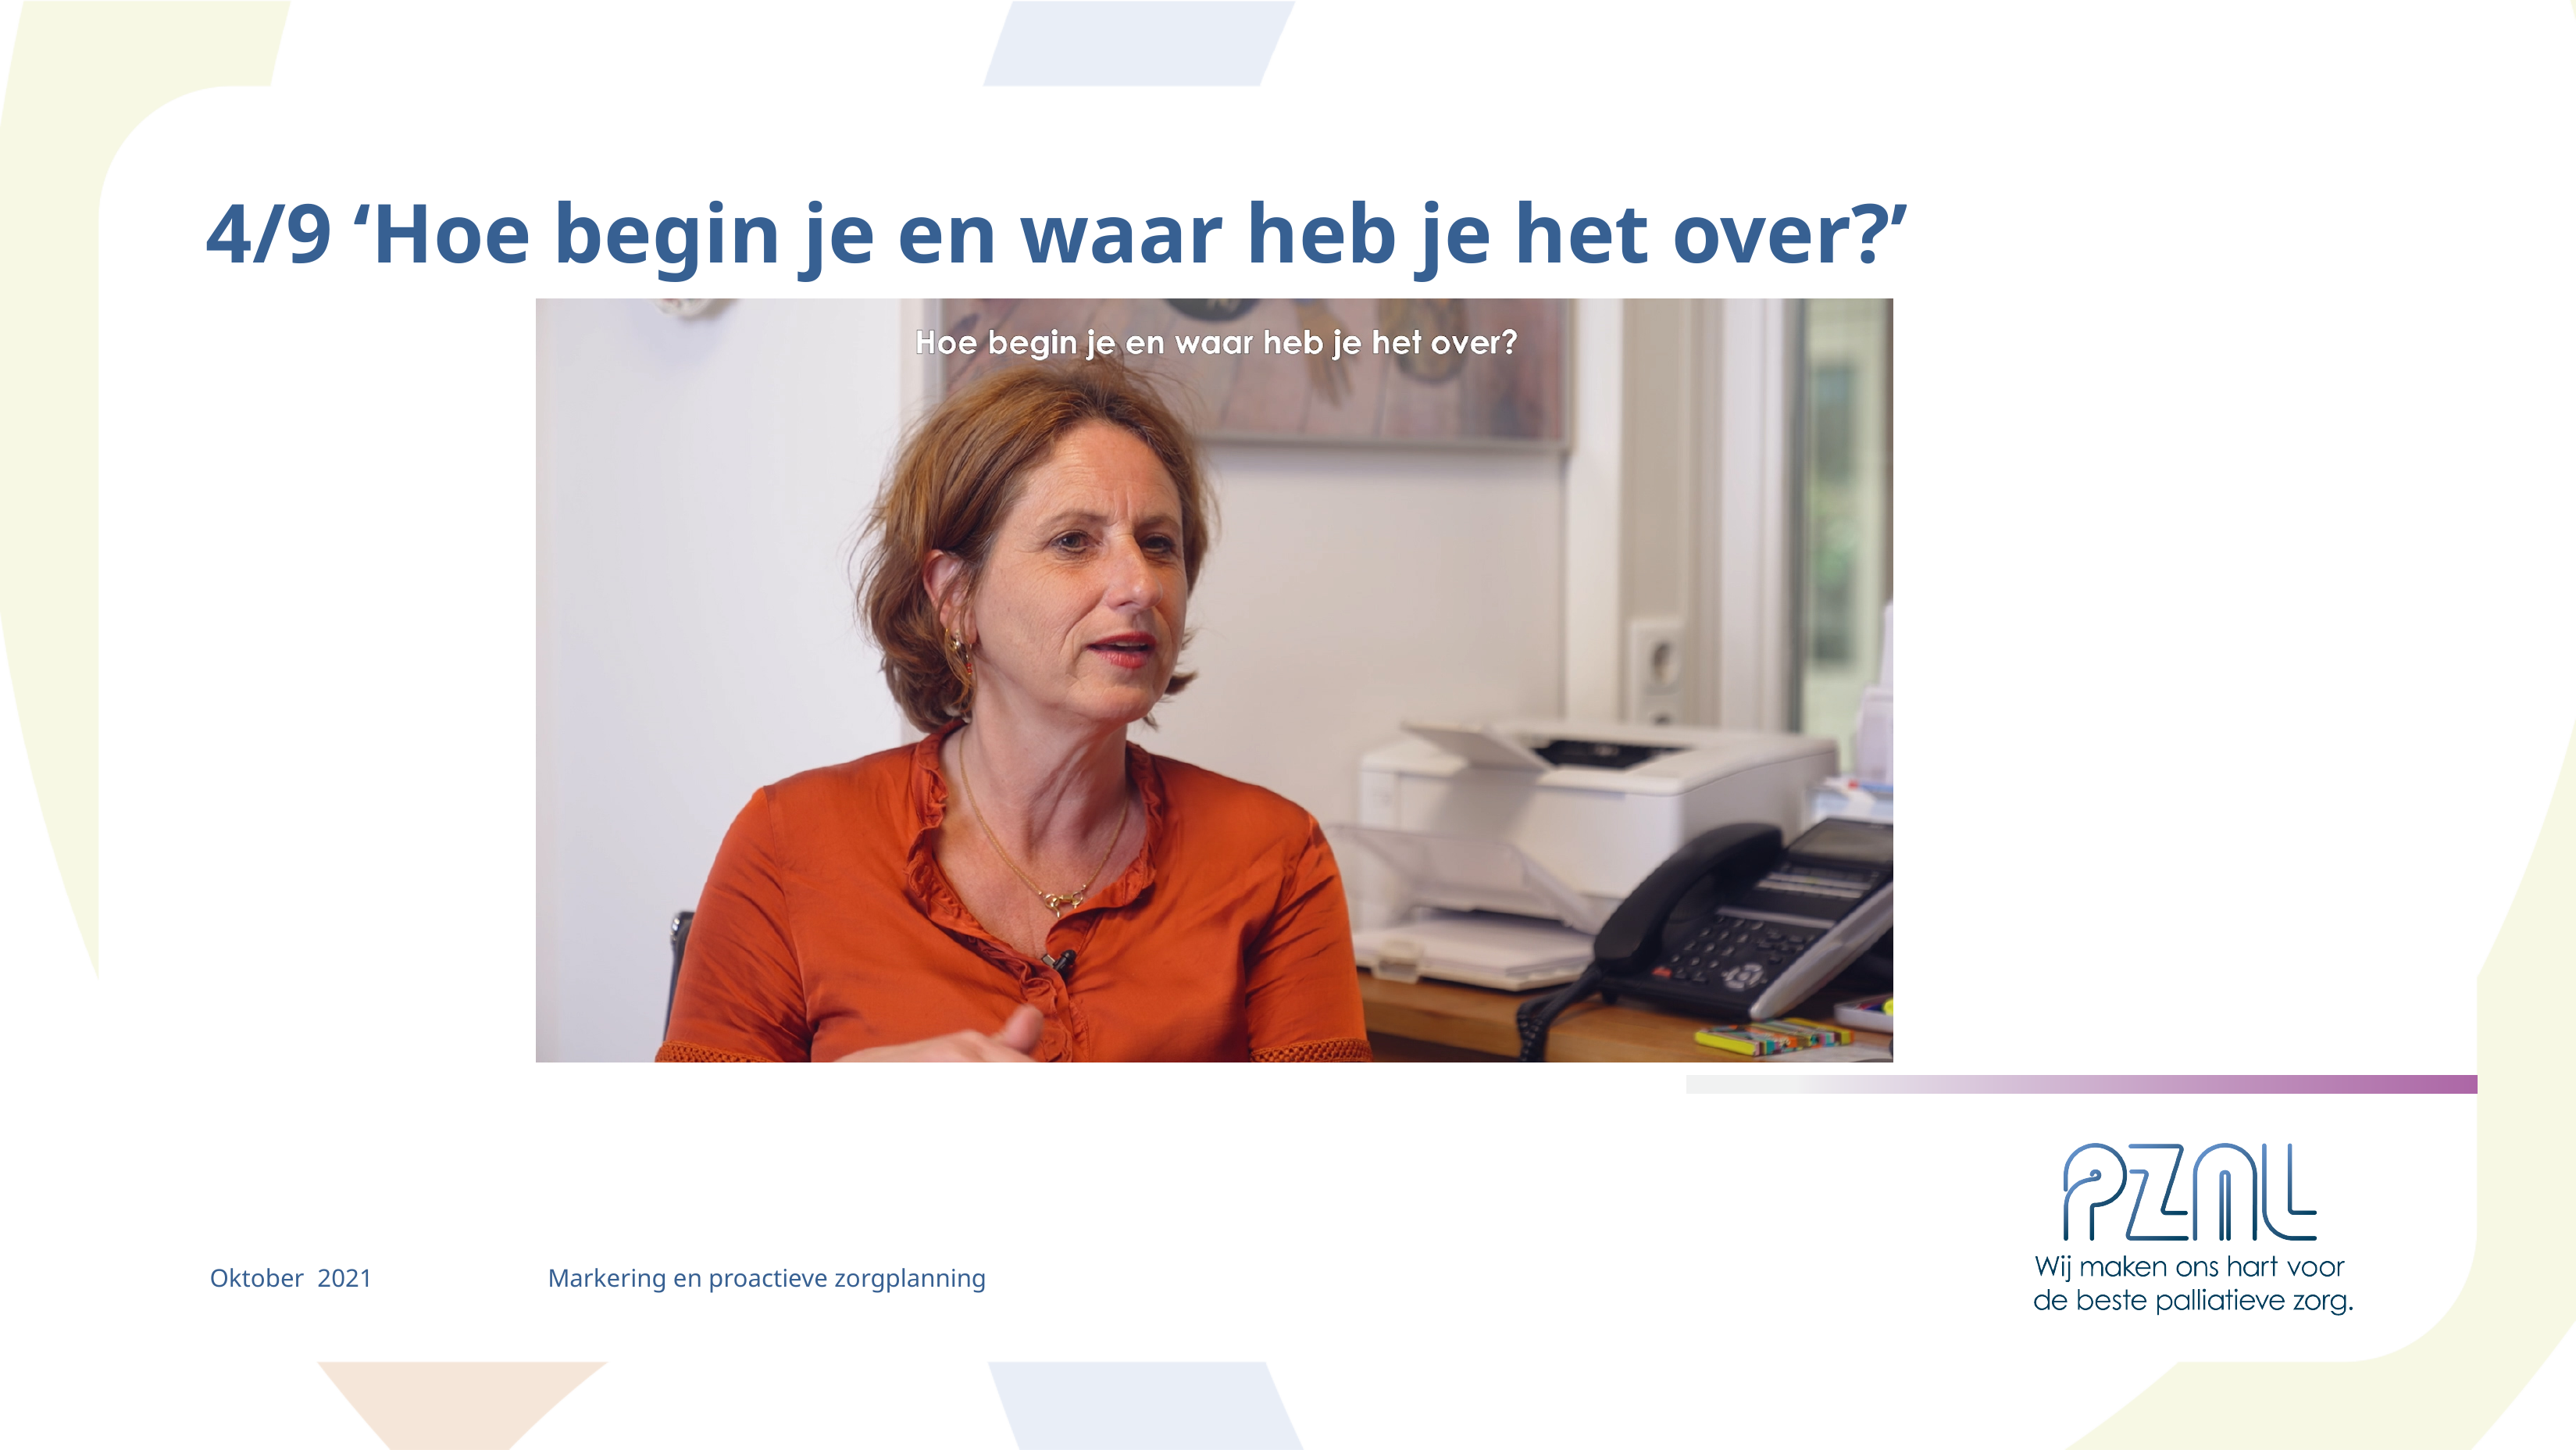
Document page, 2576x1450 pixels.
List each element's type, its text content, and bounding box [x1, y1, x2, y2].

list 4/9 ‘Hoe begin je en waar heb je het over?’ [194, 51, 2576, 286]
list Oktober 2021 [198, 1256, 448, 1301]
list Markering en proactieve zorgplanning [536, 1256, 1103, 1298]
picture [0, 0, 2576, 1450]
